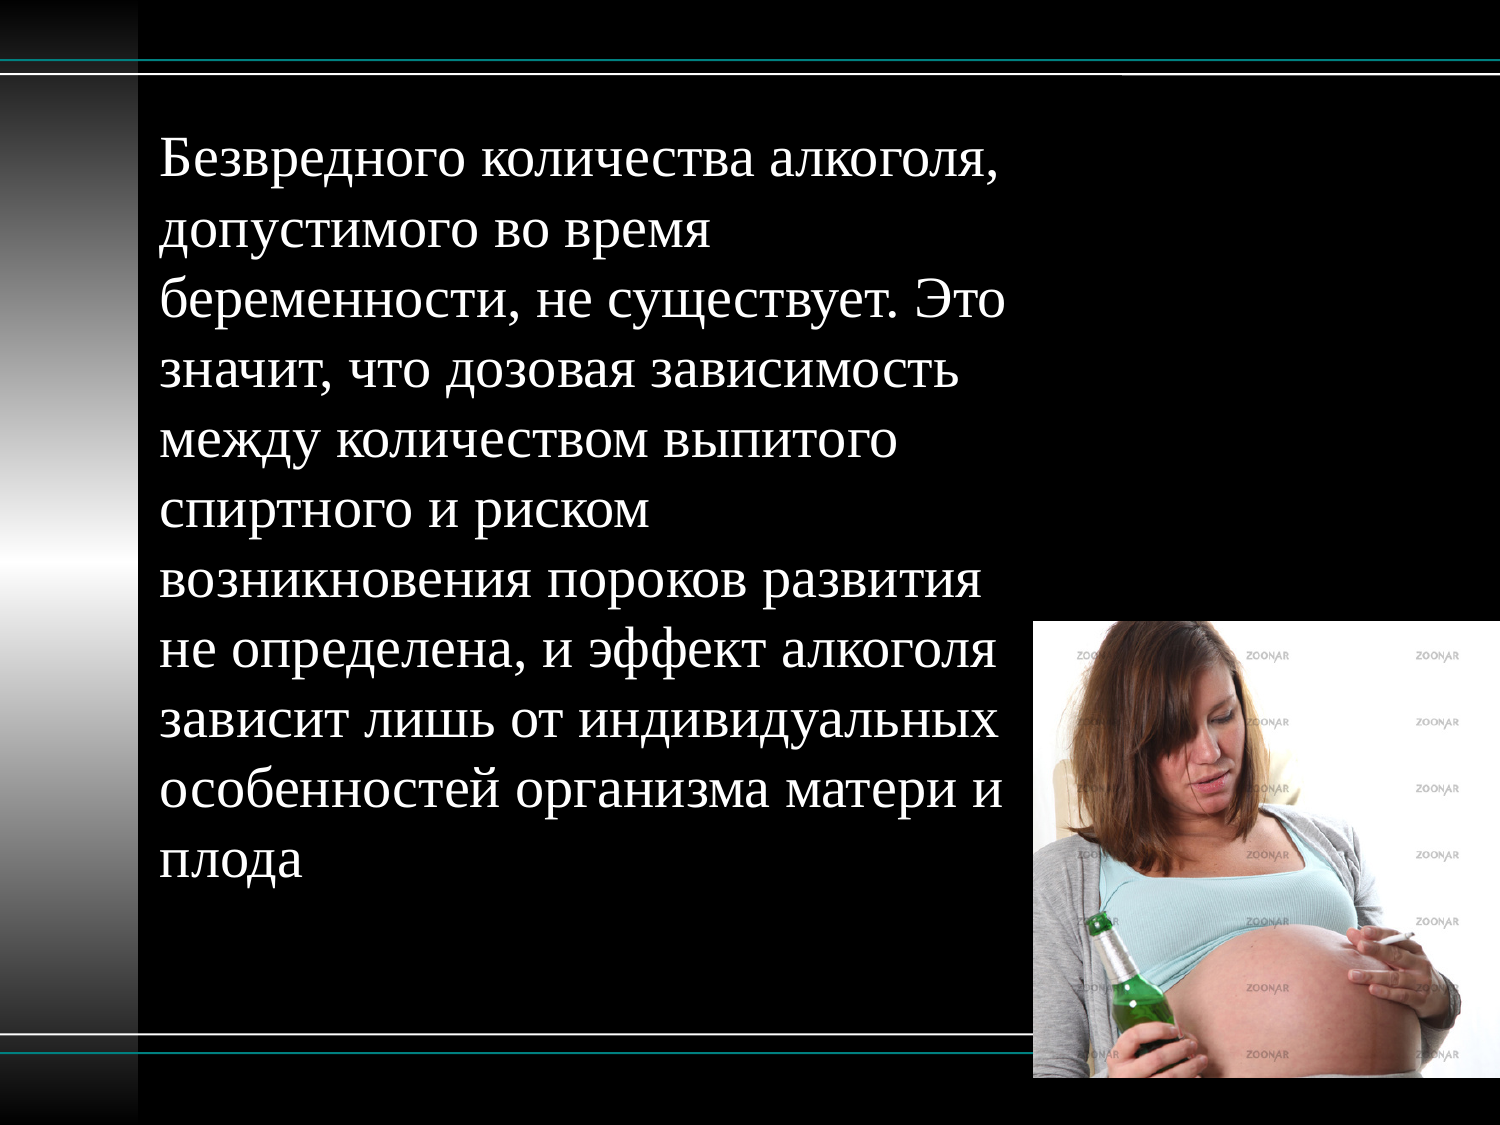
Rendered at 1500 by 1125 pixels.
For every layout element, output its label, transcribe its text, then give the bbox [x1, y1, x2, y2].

list Безвредного количества алкоголя, допустимого во время беременности, не существует. Это значит, что дозовая зависимость между количеством выпитого спиртного и риском возникновения пороков развития не определена, и эффект алкоголя зависит лишь от индивидуальных особенностей организма матери и плода [88, 101, 1046, 1059]
picture [1033, 621, 1500, 1078]
